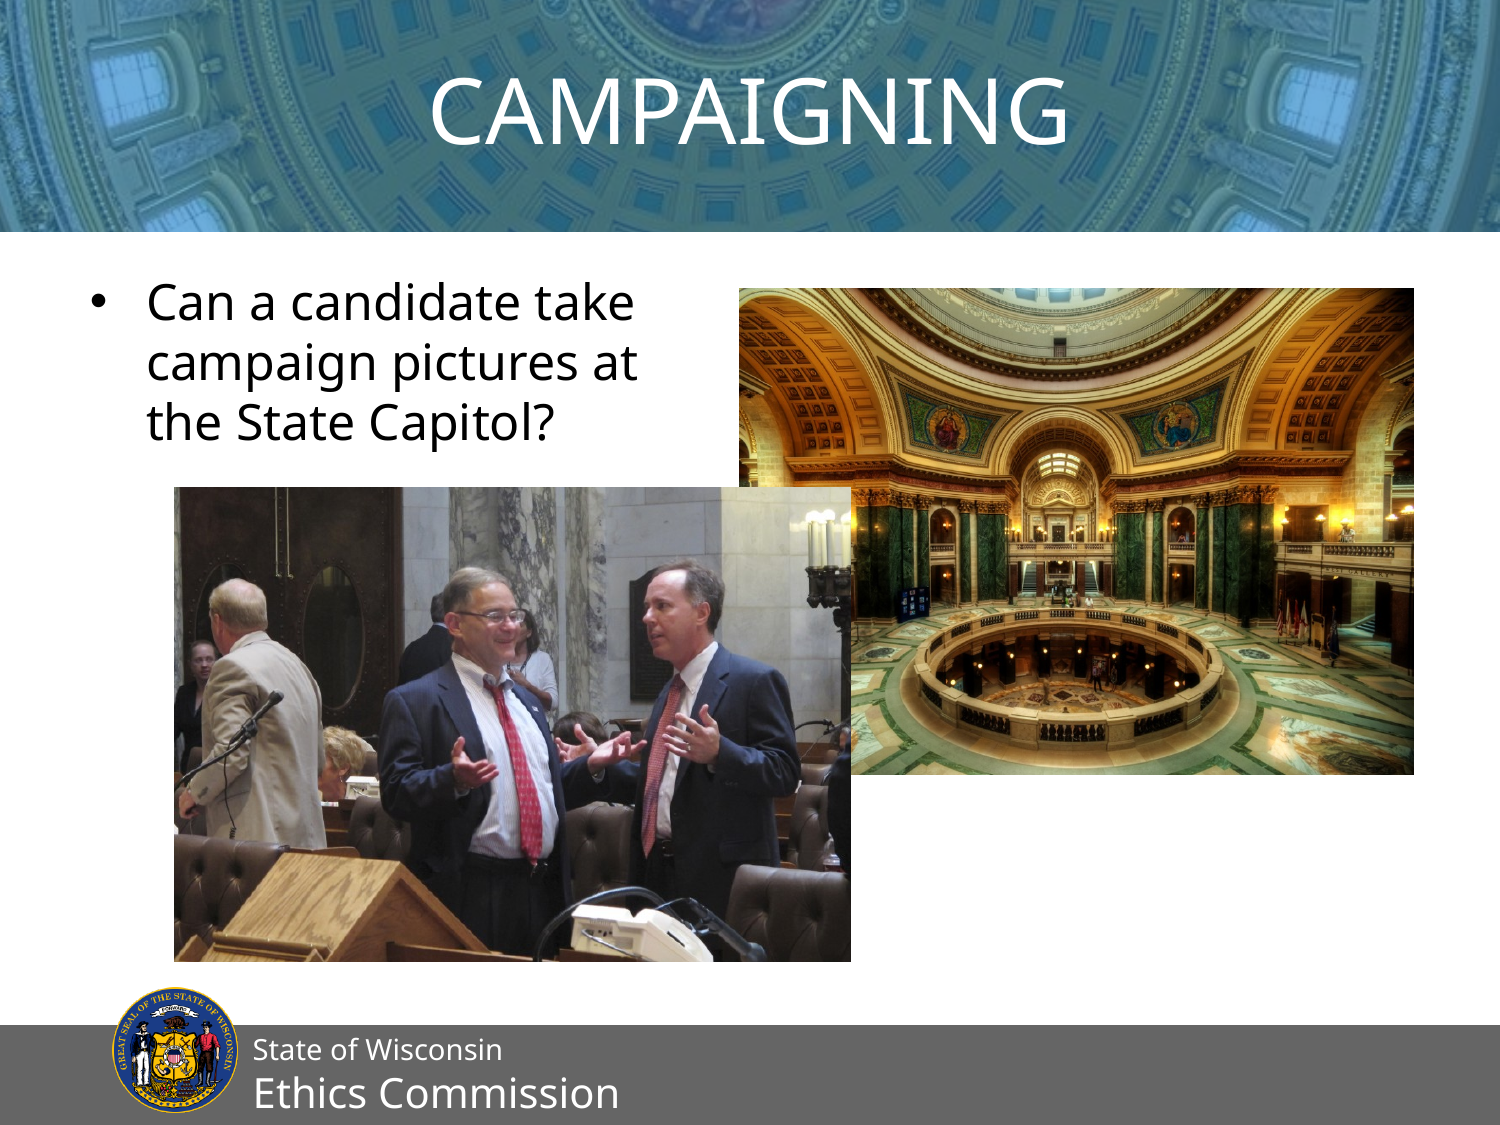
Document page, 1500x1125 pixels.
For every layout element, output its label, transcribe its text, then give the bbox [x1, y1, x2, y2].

picture [112, 1005, 238, 1113]
title Campaigning [75, 45, 1425, 233]
list Can a candidate take campaign pictures at the State Capitol? [75, 262, 688, 1005]
picture [174, 288, 1414, 962]
picture [0, 0, 1500, 232]
